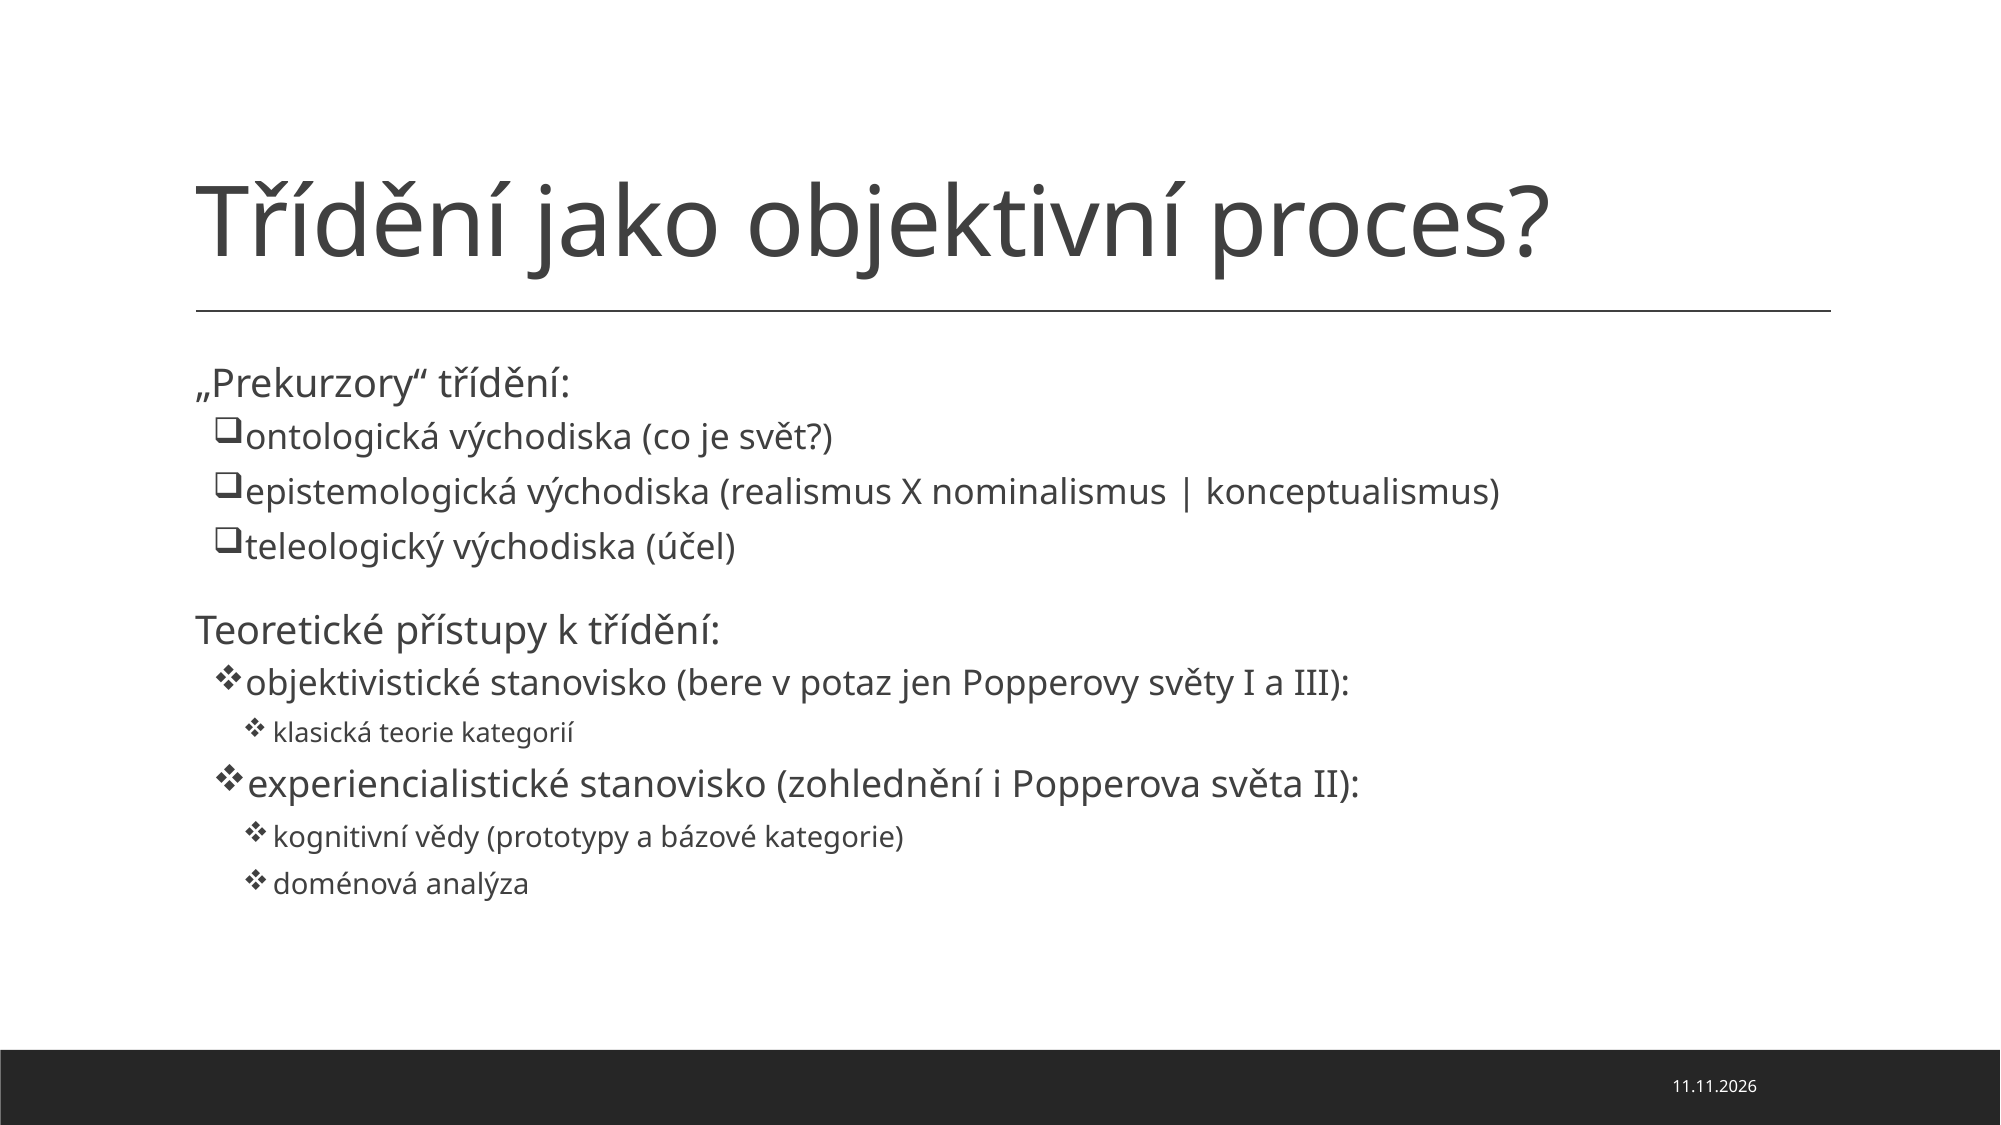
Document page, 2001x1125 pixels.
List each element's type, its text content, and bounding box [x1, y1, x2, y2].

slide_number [1348, 1057, 1773, 1118]
title Třídění jako objektivní proces? [180, 47, 1830, 285]
list „Prekurzory“ třídění: ontologická východiska (co je svět?) epistemologická východiska (realismus X nominalismus | konceptualismus) teleologický východiska (účel) Teoretické přístupy k třídění: objektivistické stanovisko (bere v potaz jen Popperovy světy I a III): klasická teorie kategorií experiencialistické stanovisko (zohlednění i Popperova světa II): kognitivní vědy (prototypy a bázové kategorie) doménová analýza [180, 345, 1830, 963]
